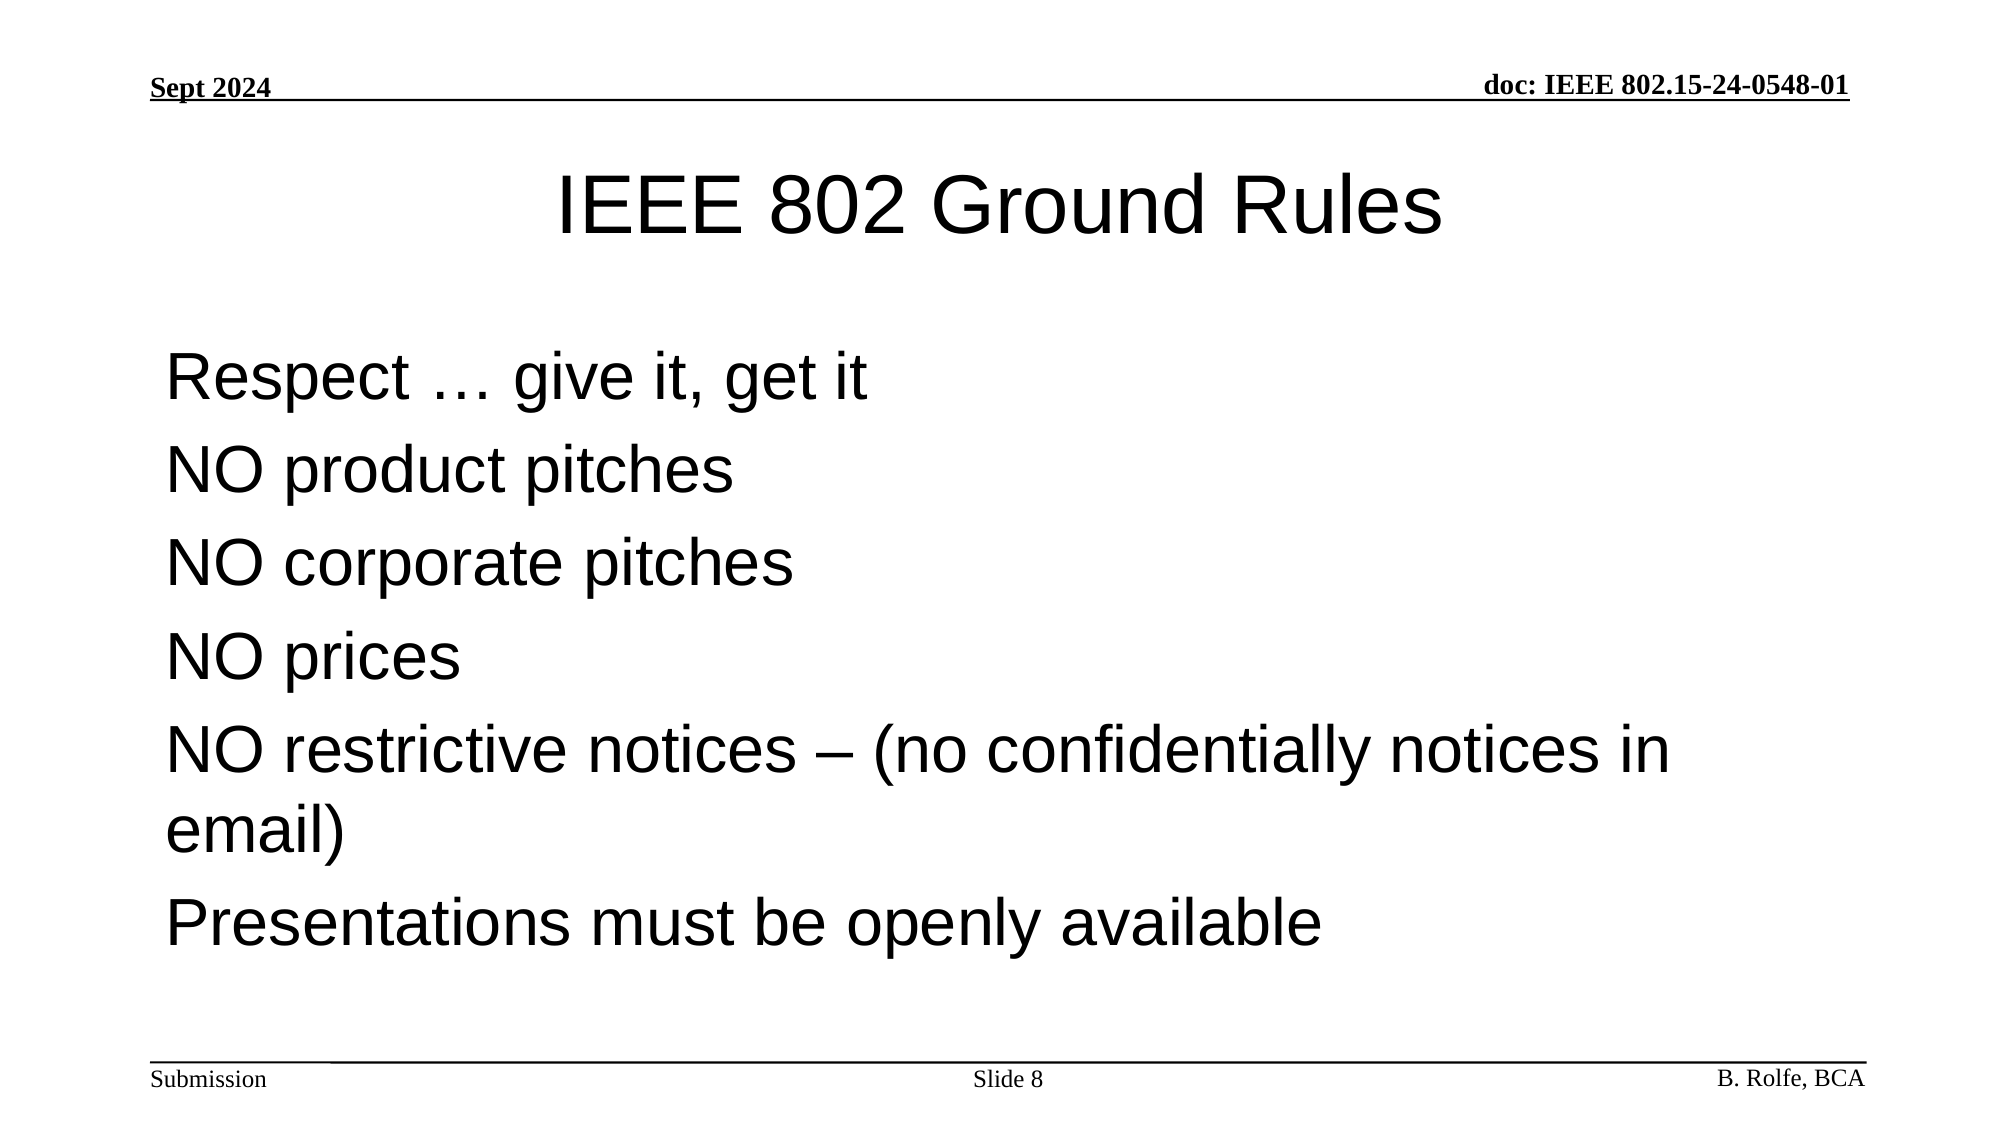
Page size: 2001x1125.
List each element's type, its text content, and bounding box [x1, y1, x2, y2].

title IEEE 802 Ground Rules [150, 112, 1850, 288]
slide_number Slide 8 [964, 1062, 1053, 1093]
list Respect … give it, get it NO product pitches NO corporate pitches NO prices NO restrictive notices – (no confidentially notices in email) Presentations must be openly available [150, 324, 1850, 1000]
